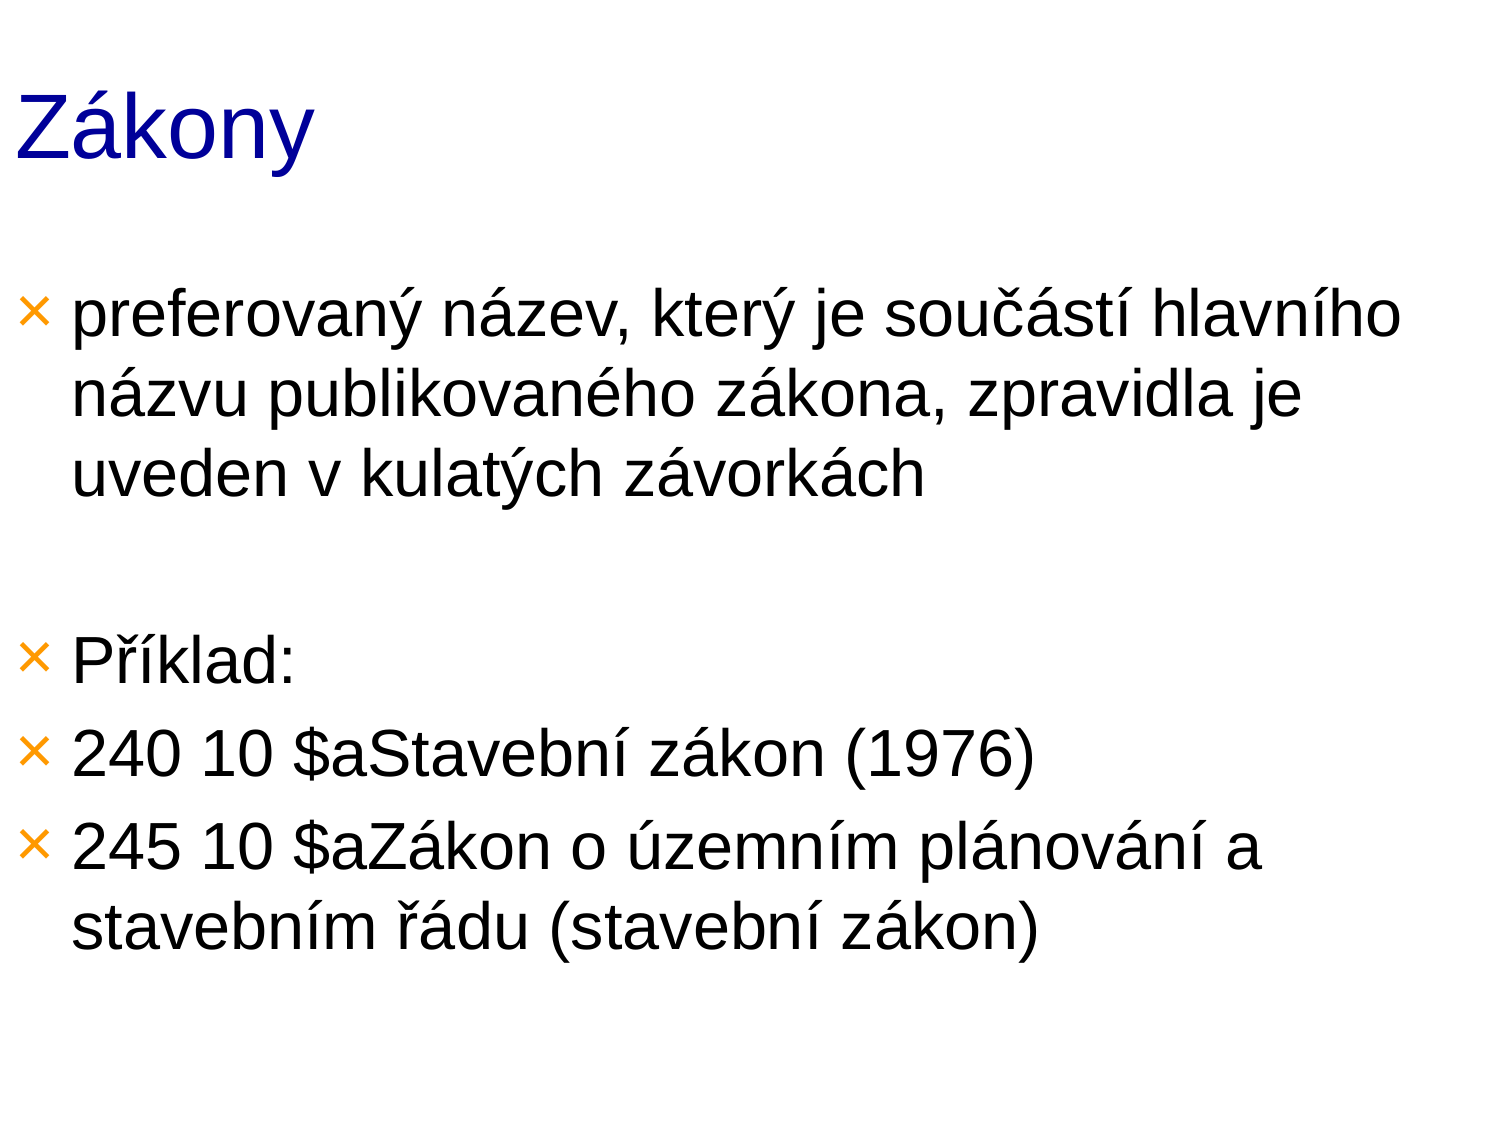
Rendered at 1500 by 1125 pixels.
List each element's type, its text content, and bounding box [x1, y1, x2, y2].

title Zákony [0, 0, 1500, 244]
list preferovaný název, který je součástí hlavního názvu publikovaného zákona, zpravidla je uveden v kulatých závorkách Příklad: 240 10 $aStavební zákon (1976) 245 10 $aZákon o územním plánování a stavebním řádu (stavební zákon) [0, 262, 1500, 1125]
